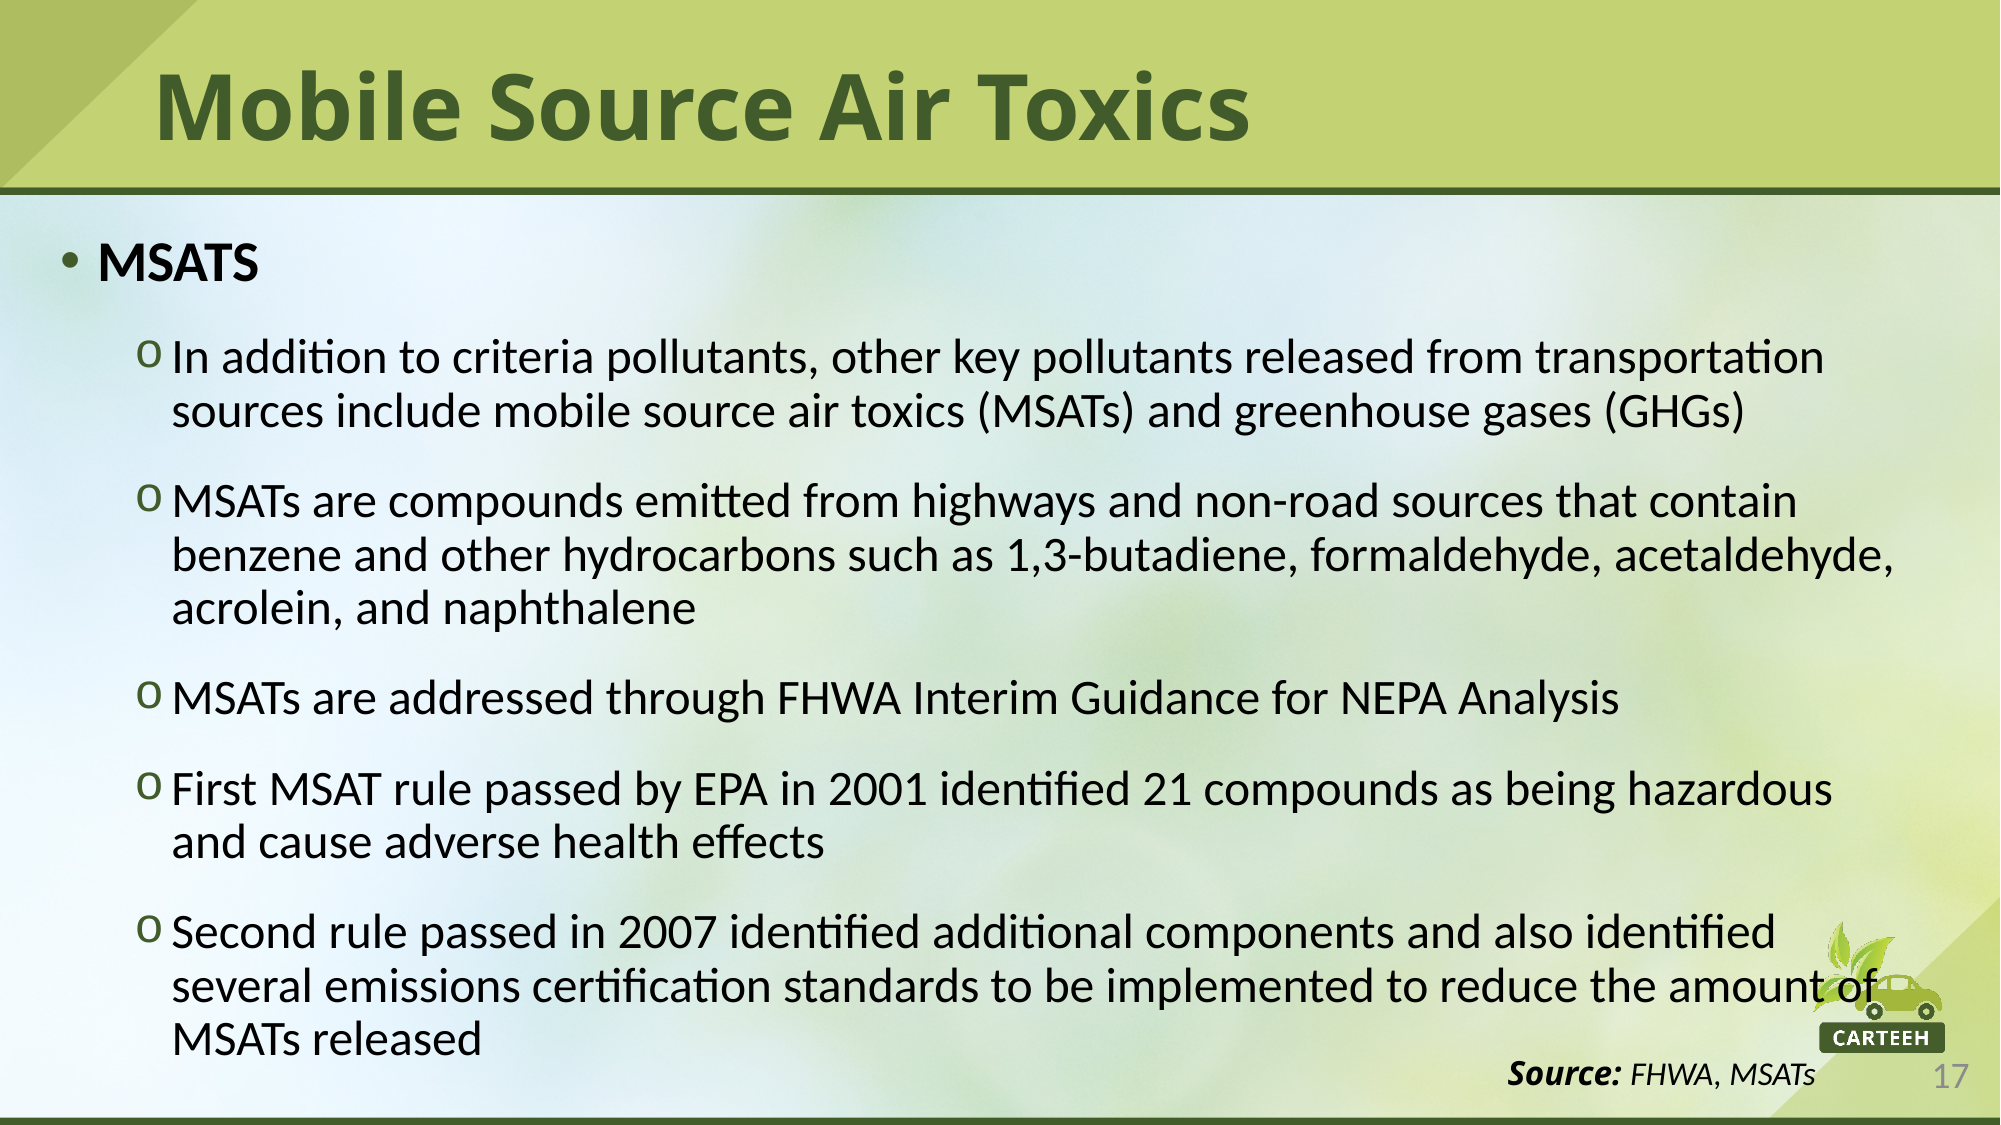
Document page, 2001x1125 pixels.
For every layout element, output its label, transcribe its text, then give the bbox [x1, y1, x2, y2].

list MSATS In addition to criteria pollutants, other key pollutants released from transportation sources include mobile source air toxics (MSATs) and greenhouse gases (GHGs) MSATs are compounds emitted from highways and non-road sources that contain benzene and other hydrocarbons such as 1,3-butadiene, formaldehyde, acetaldehyde, acrolein, and naphthalene MSATs are addressed through FHWA Interim Guidance for NEPA Analysis First MSAT rule passed by EPA in 2001 identified 21 compounds as being hazardous and cause adverse health effects Second rule passed in 2007 identified additional components and also identified several emissions certification standards to be implemented to reduce the amount of MSATs released [45, 224, 1917, 1078]
text_box Source: FHWA, MSATs [1492, 1044, 1843, 1100]
picture [1917, 920, 1945, 1053]
title Mobile Source Air Toxics [137, 34, 1863, 188]
